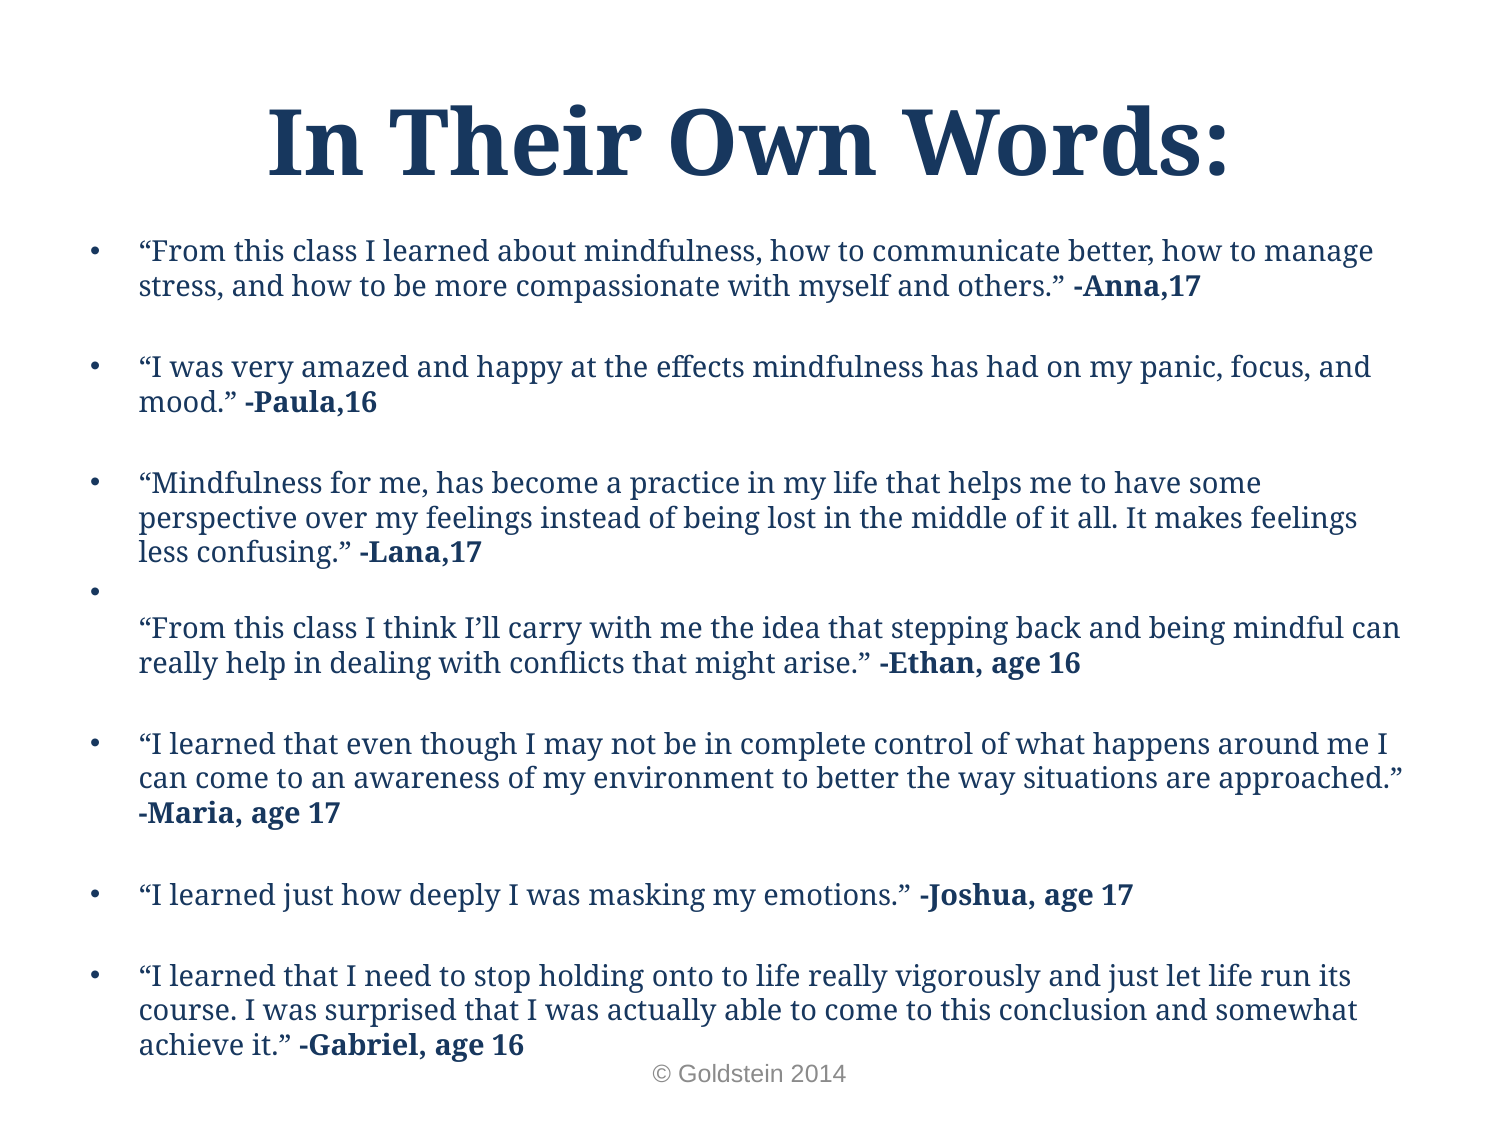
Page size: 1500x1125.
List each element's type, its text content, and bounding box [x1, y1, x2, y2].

footer © Goldstein 2014 [512, 1042, 988, 1103]
list “From this class I learned about mindfulness, how to communicate better, how to manage stress, and how to be more compassionate with myself and others.” -Anna,17 “I was very amazed and happy at the effects mindfulness has had on my panic, focus, and mood.” -Paula,16 “Mindfulness for me, has become a practice in my life that helps me to have some perspective over my feelings instead of being lost in the middle of it all. It makes feelings less confusing.” -Lana,17 “From this class I think I’ll carry with me the idea that stepping back and being mindful can really help in dealing with conflicts that might arise.” -Ethan, age 16 “I learned that even though I may not be in complete control of what happens around me I can come to an awareness of my environment to better the way situations are approached.” -Maria, age 17 “I learned just how deeply I was masking my emotions.” -Joshua, age 17 “I learned that I need to stop holding onto to life really vigorously and just let life run its course. I was surprised that I was actually able to come to this conclusion and somewhat achieve it.” -Gabriel, age 16 [75, 224, 1425, 1088]
title In Their Own Words: [75, 45, 1425, 224]
